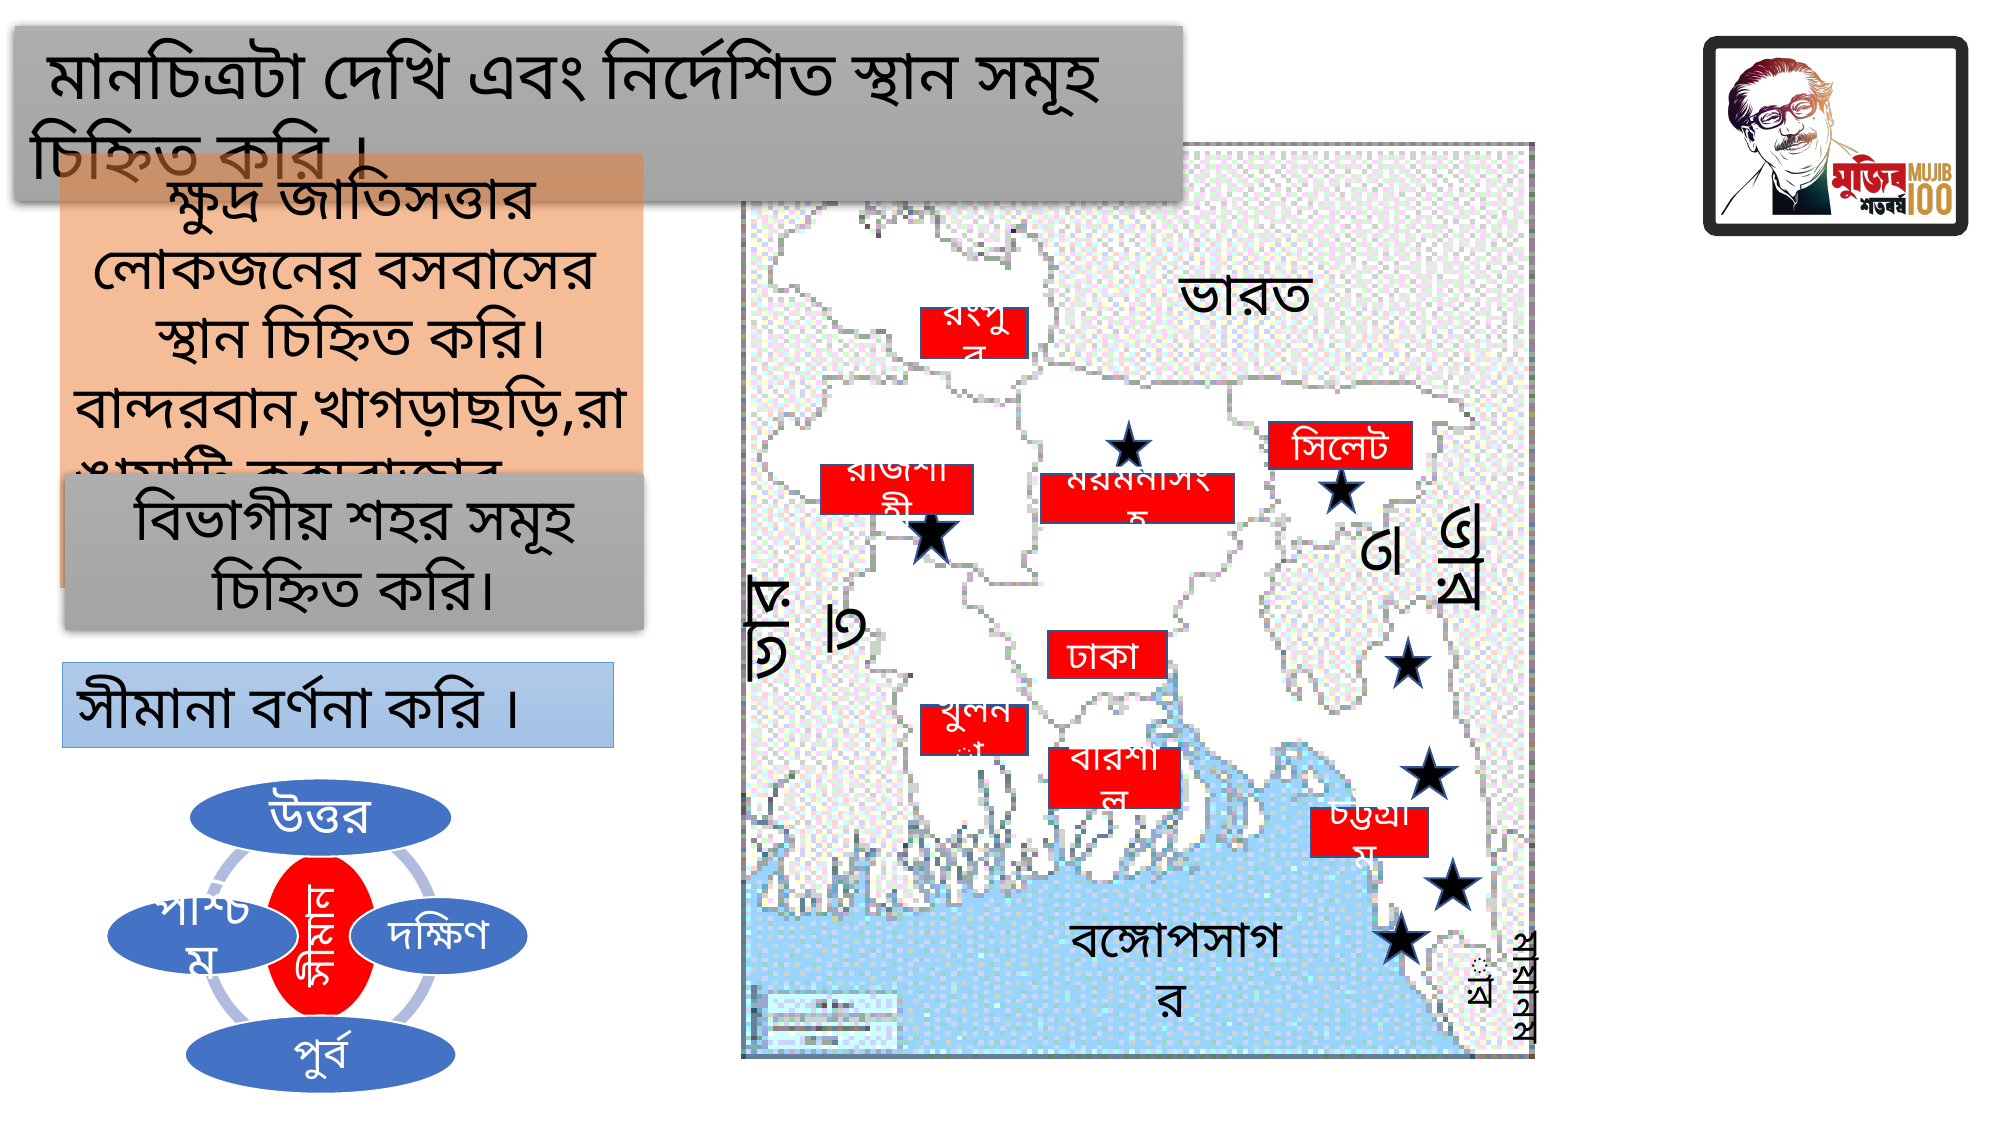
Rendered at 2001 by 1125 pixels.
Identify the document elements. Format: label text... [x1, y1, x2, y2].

text_box বিভাগীয় শহর সমূহ চিহ্নিত করি। [65, 474, 644, 630]
text_box সীমানা বর্ণনা করি । [62, 662, 614, 748]
picture [741, 142, 1535, 1059]
text_box ক্ষুদ্র জাতিসত্তার লোকজনের বসবাসের স্থান চিহ্নিত করি। বান্দরবান,খাগড়াছড়ি,রাঙামাটি,কক্সবাজার, জামালপুর,রাজশাহী [59, 153, 644, 476]
text_box মানচিত্রটা দেখি এবং নির্দেশিত স্থান সমূহ চিহ্নিত করি । [15, 26, 1183, 201]
picture [1709, 42, 1963, 230]
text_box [59, 778, 575, 1094]
